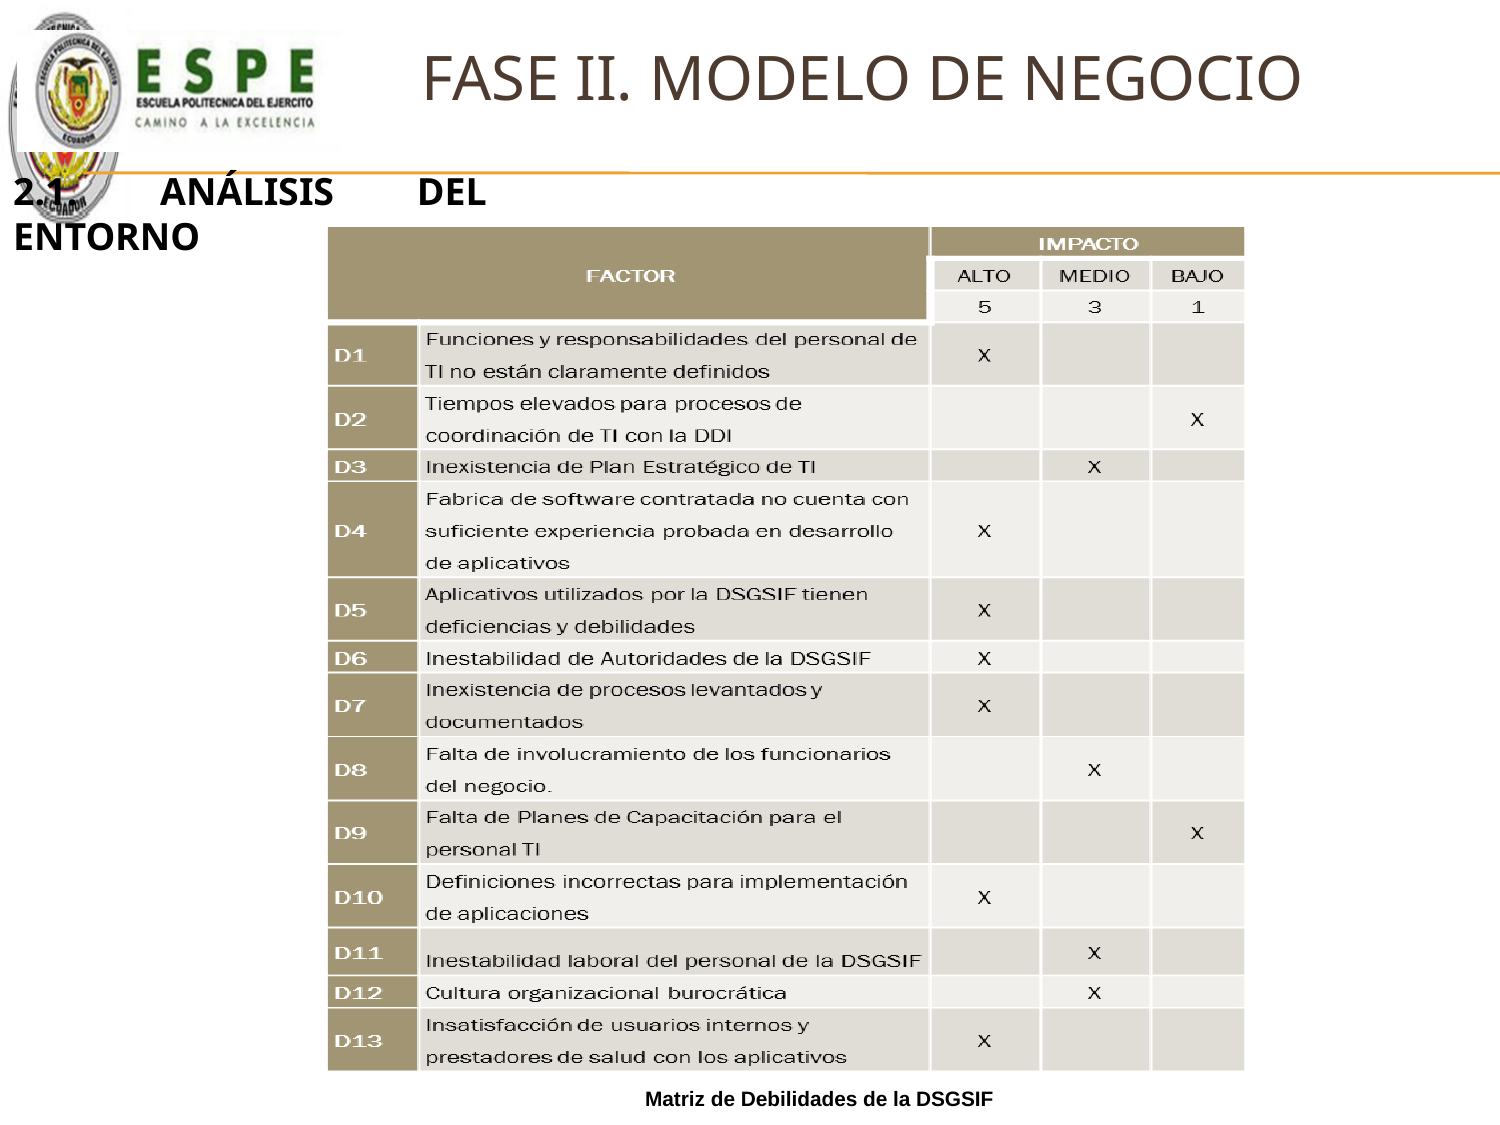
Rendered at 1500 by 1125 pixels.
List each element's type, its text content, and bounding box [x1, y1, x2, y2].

picture [0, 175, 1500, 1125]
text_box 2.1. ANÁLISIS DEL ENTORNO [0, 160, 502, 266]
title FASE II. MODELO DE NEGOCIO [406, 7, 1424, 145]
picture [0, 0, 1500, 171]
text_box Matriz de Debilidades de la DSGSIF [630, 1095, 1009, 1118]
